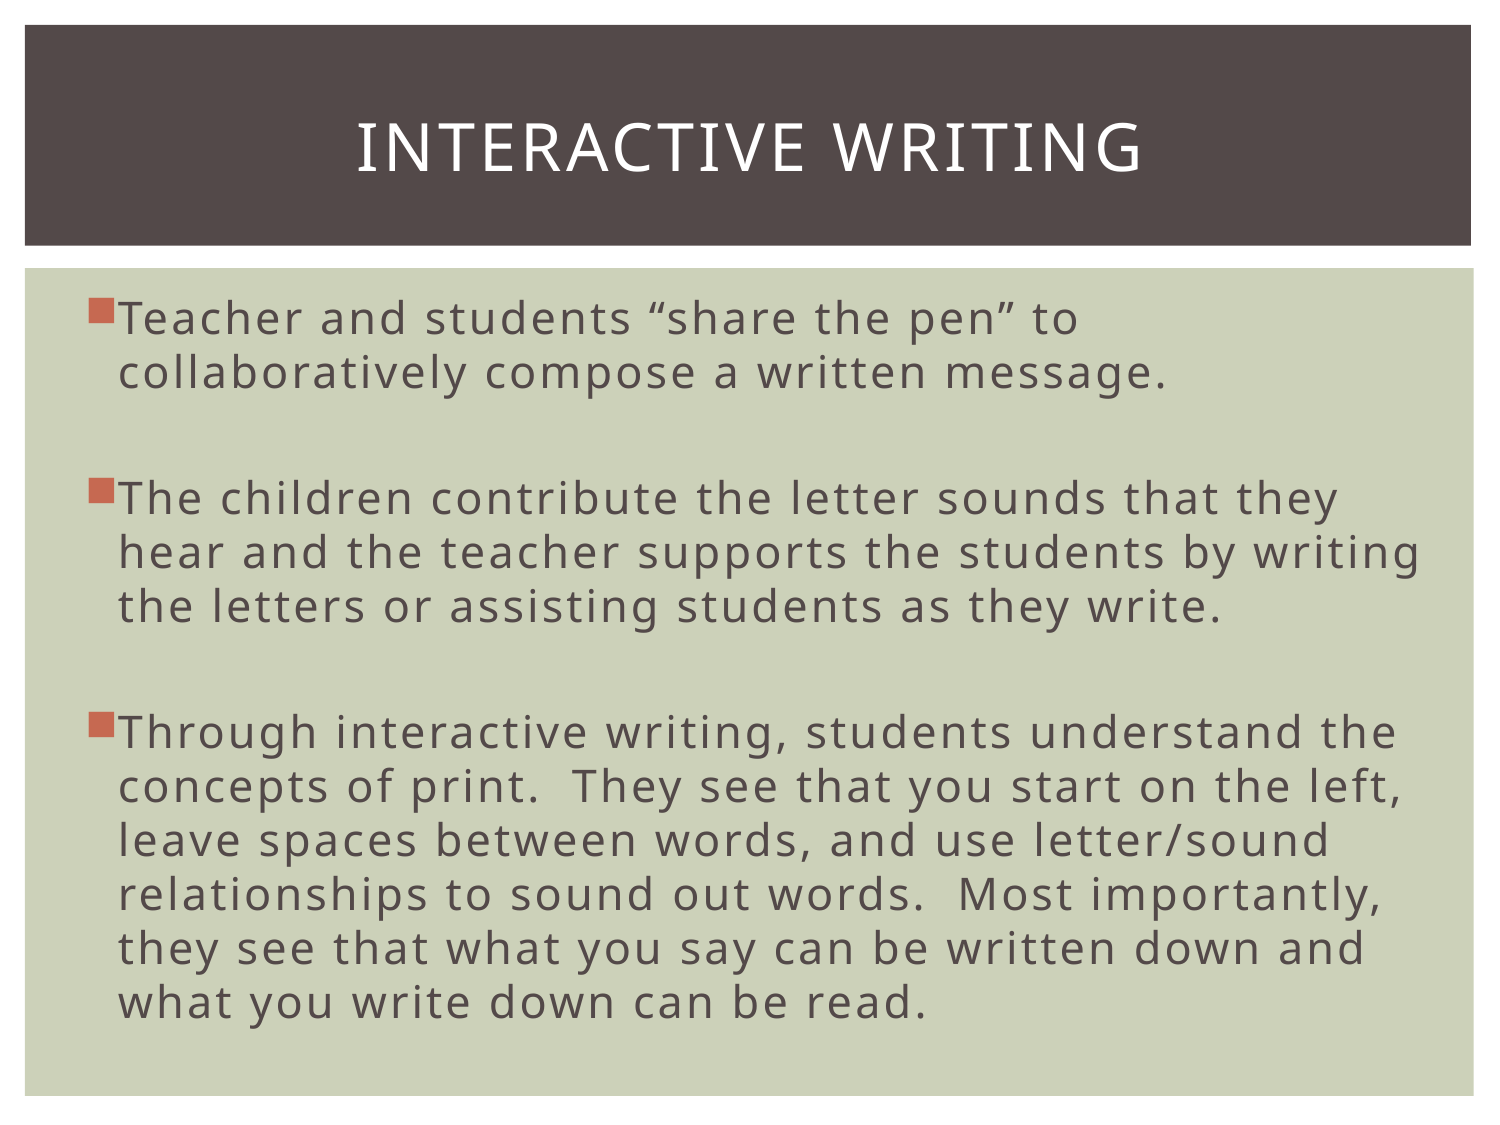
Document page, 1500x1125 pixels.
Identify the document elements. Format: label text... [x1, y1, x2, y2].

list Teacher and students “share the pen” to collaboratively compose a written message. The children contribute the letter sounds that they hear and the teacher supports the students by writing the letters or assisting students as they write. Through interactive writing, students understand the concepts of print. They see that you start on the left, leave spaces between words, and use letter/sound relationships to sound out words. Most importantly, they see that what you say can be written down and what you write down can be read. [62, 281, 1442, 1075]
title INTERACTIVE WRITING [62, 58, 1438, 232]
